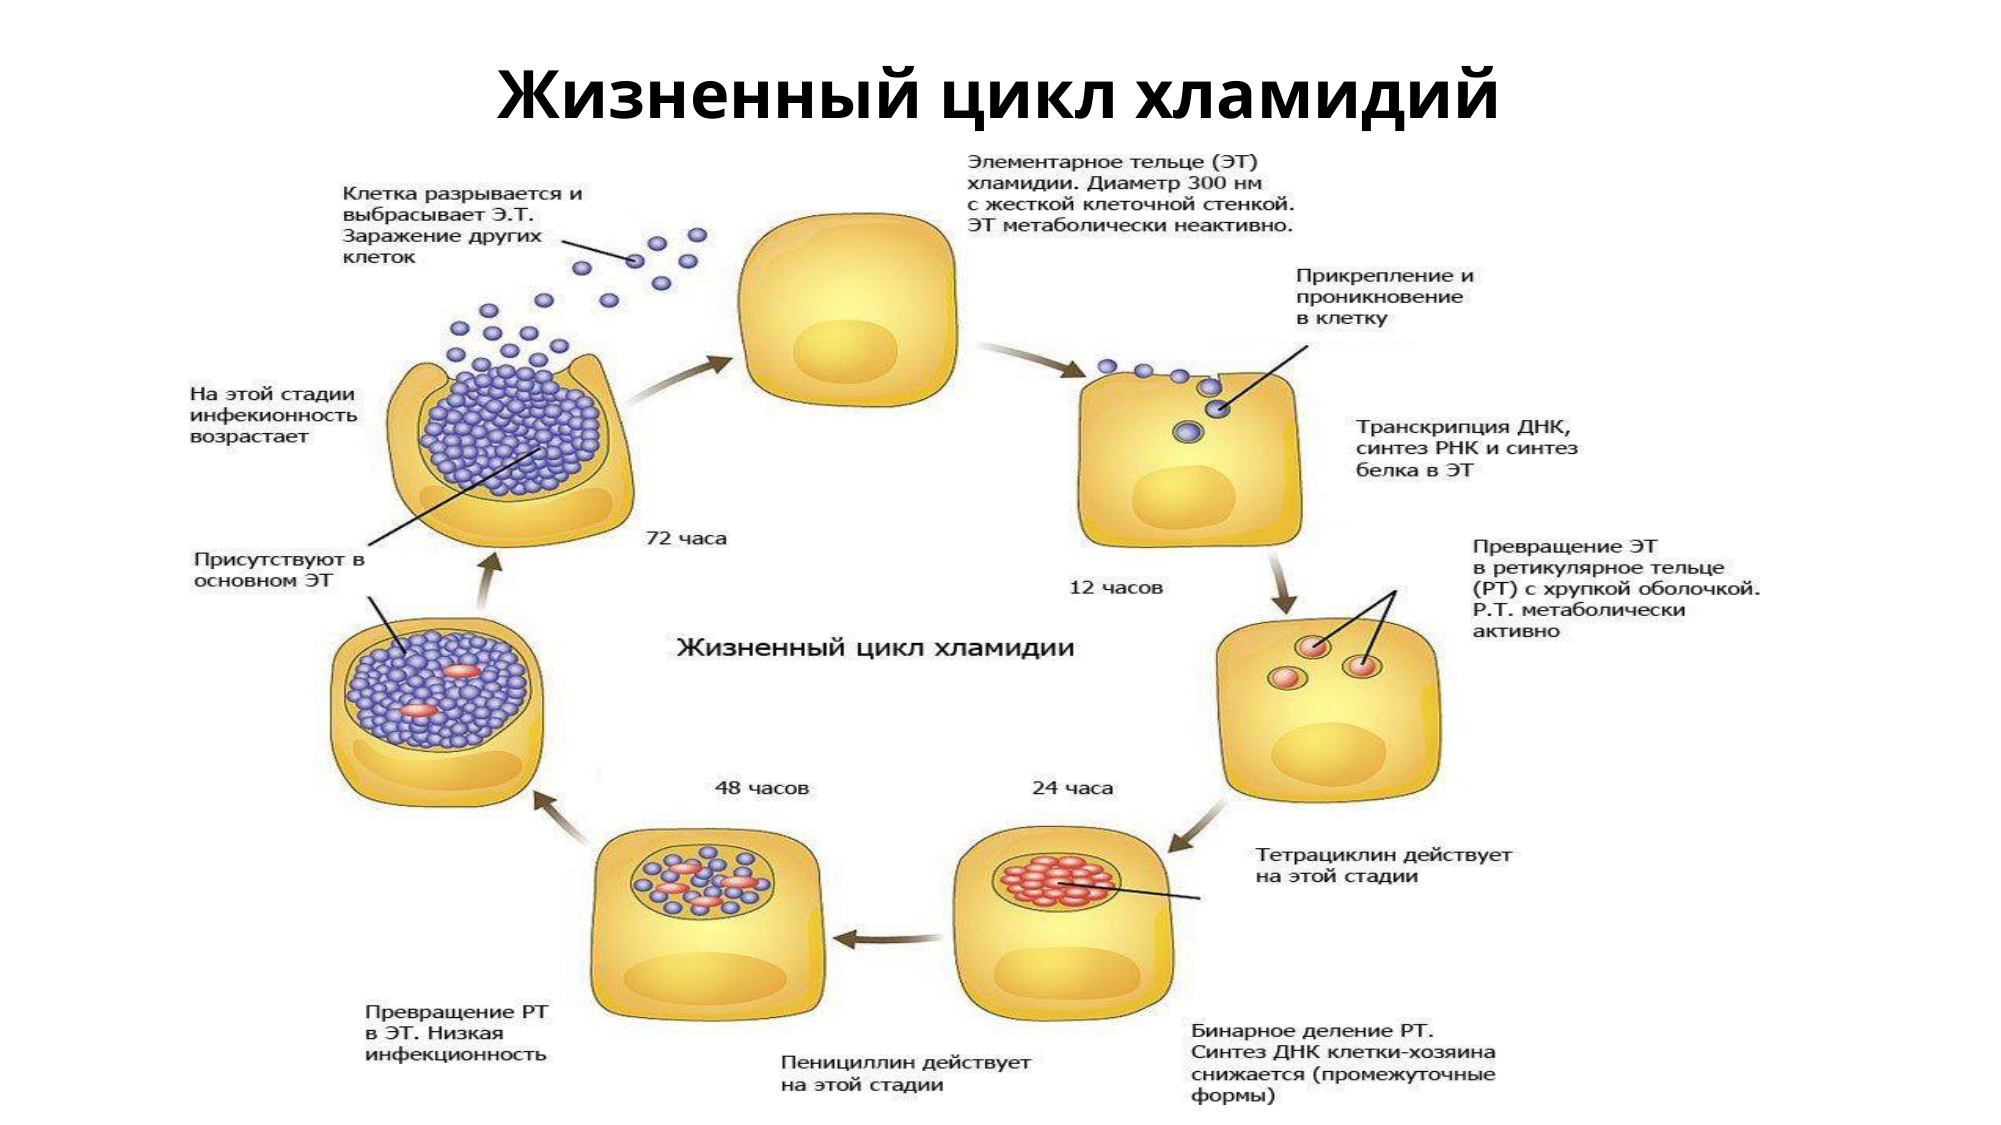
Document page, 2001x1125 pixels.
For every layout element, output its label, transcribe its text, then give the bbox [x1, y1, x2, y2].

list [189, 154, 1760, 1106]
title Жизненный цикл хламидий [137, 59, 1863, 134]
